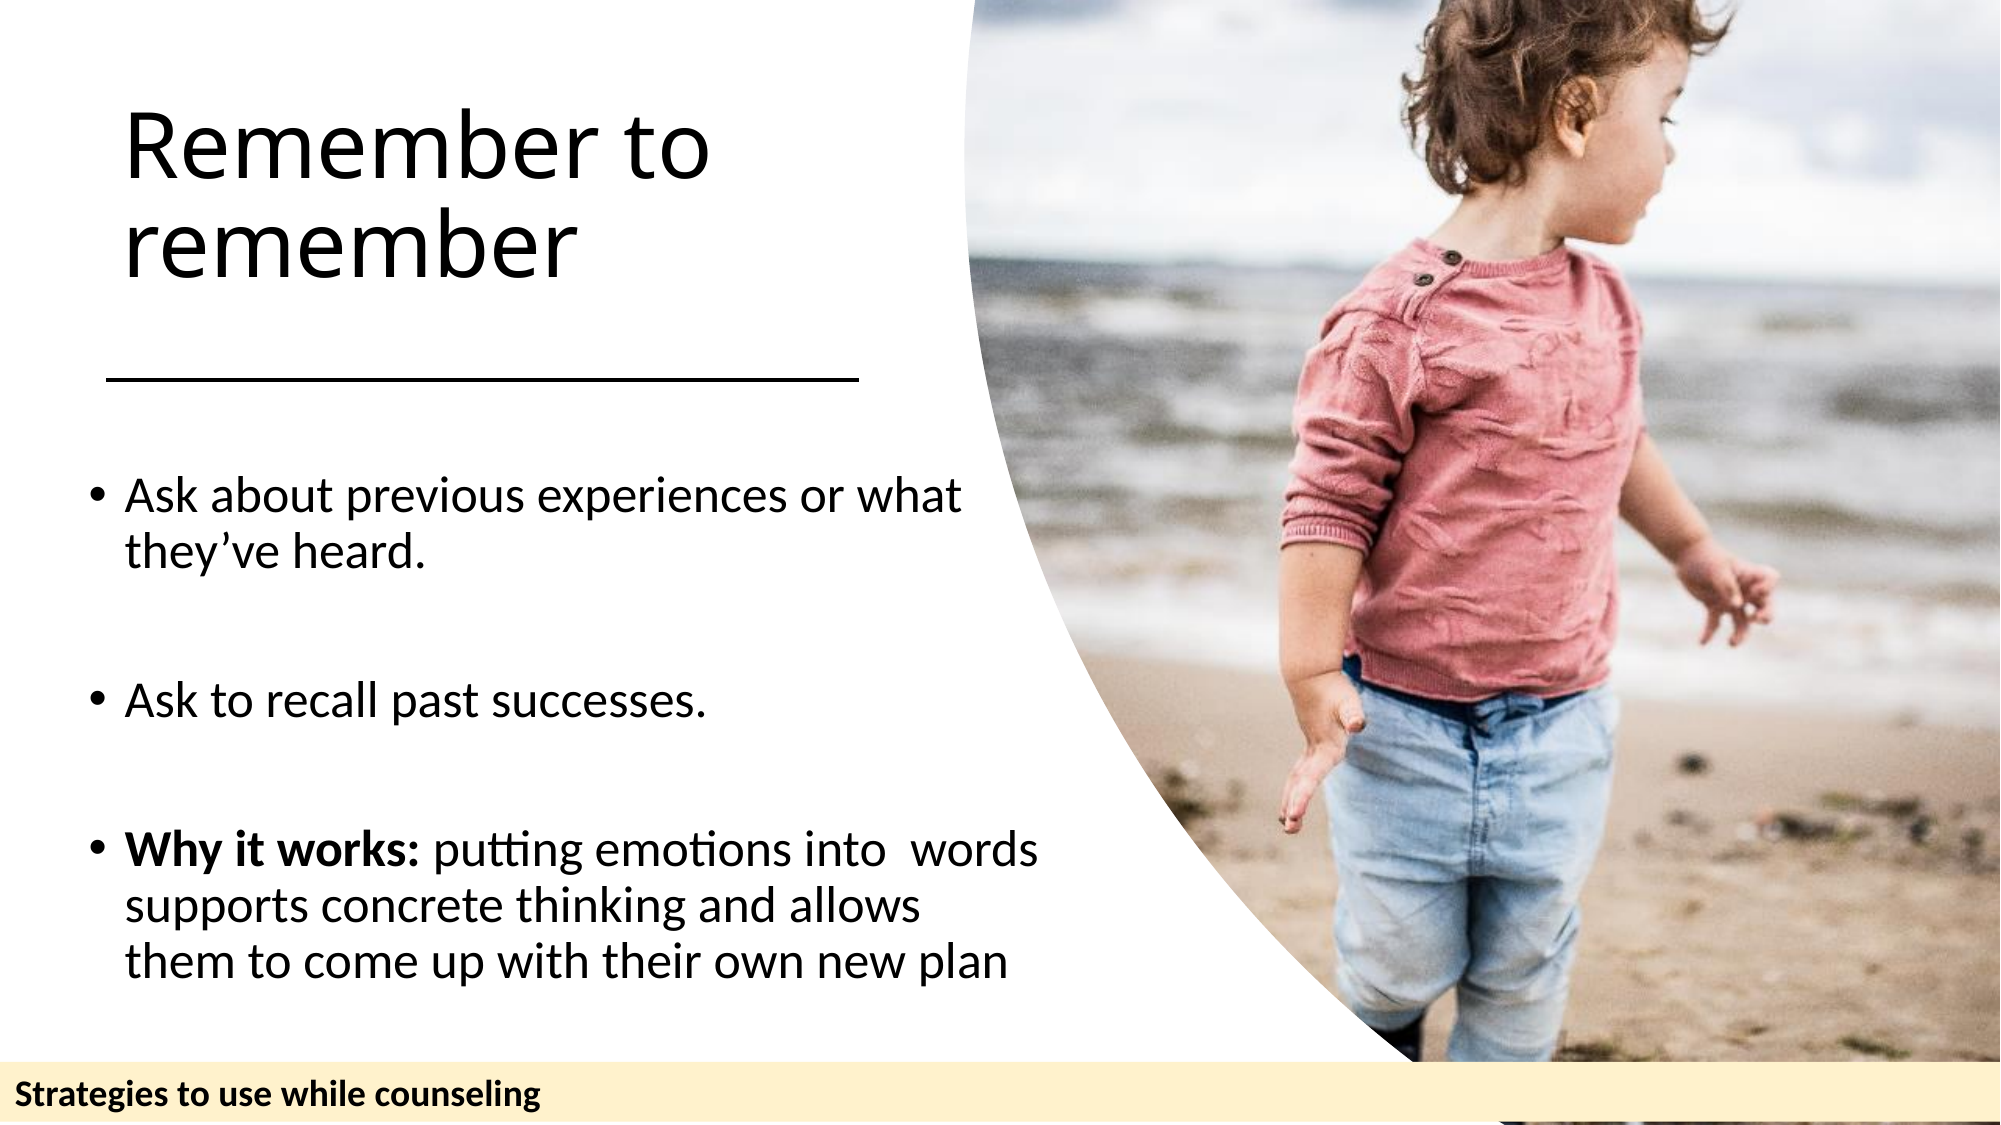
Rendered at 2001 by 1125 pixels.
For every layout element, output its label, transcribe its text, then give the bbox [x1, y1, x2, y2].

text_box Strategies to use while counseling [0, 1061, 964, 1122]
list Ask about previous experiences or what they’ve heard. Ask to recall past successes. Why it works: putting emotions into words supports concrete thinking and allows them to come up with their own new plan [73, 380, 964, 1024]
picture [964, 0, 2000, 1125]
title Remember to remember [107, 59, 948, 338]
